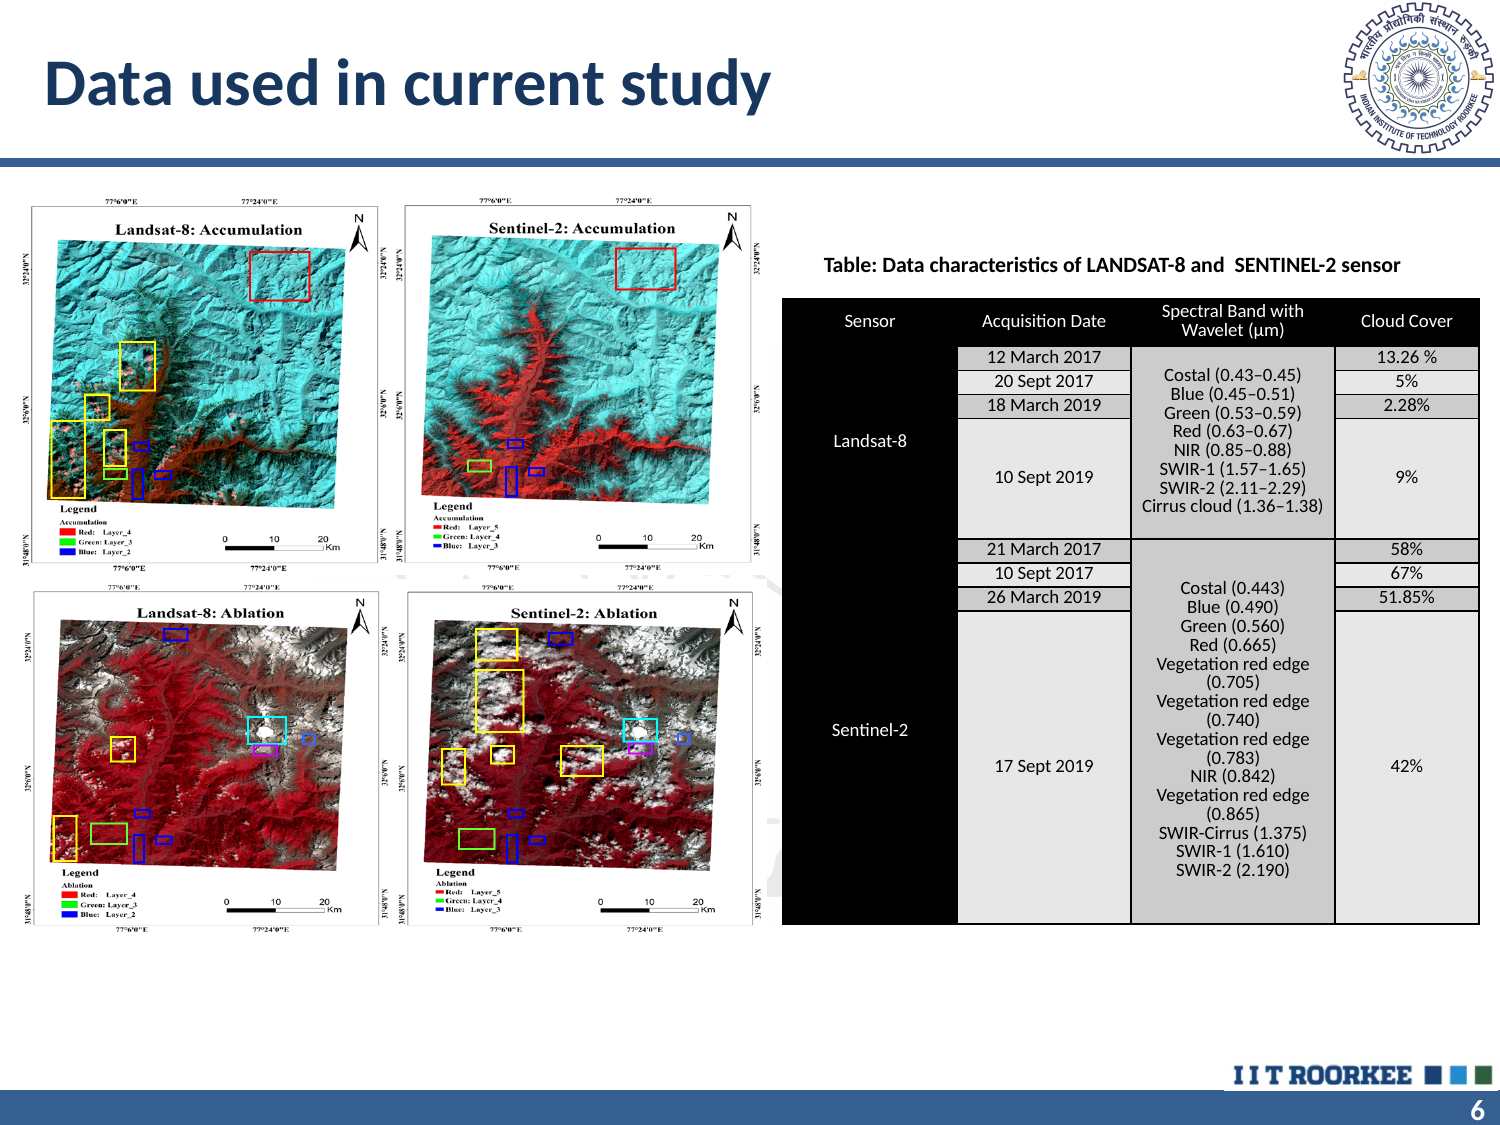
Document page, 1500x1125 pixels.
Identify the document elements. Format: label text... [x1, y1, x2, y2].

table_cell Costal (0.43–0.45) Blue (0.45–0.51) Green (0.53–0.59) Red (0.63–0.67) NIR (0.85–0.88) SWIR-1 (1.57–1.65) SWIR-2 (2.11–2.29) Cirrus cloud (1.36–1.38) [1132, 347, 1334, 538]
table_cell 26 March 2019 [958, 588, 1130, 610]
table_cell 67% [1336, 564, 1478, 586]
title Data used in current study [29, 33, 1185, 125]
table_cell 20 Sept 2017 [958, 371, 1130, 394]
table_cell 5% [1336, 371, 1478, 394]
table_header Cloud Cover [1336, 299, 1478, 346]
table_cell 51.85% [1336, 588, 1478, 610]
table_cell 21 March 2017 [958, 540, 1130, 562]
table_cell 18 March 2019 [958, 395, 1130, 418]
table_cell 10 Sept 2019 [958, 419, 1130, 538]
table_cell Landsat-8 [784, 347, 956, 538]
picture [1339, 0, 1500, 158]
table_cell 58% [1336, 540, 1478, 562]
table_header Sensor [784, 299, 956, 346]
table_header Acquisition Date [958, 299, 1130, 346]
table_cell 13.26 % [1336, 347, 1478, 370]
text_box Table: Data characteristics of LANDSAT-8 and SENTINEL-2 sensor [807, 241, 1481, 286]
table_cell 42% [1336, 612, 1478, 923]
table_header Spectral Band with Wavelet (µm) [1132, 299, 1334, 346]
picture [1224, 1057, 1498, 1091]
table_cell Sentinel-2 [784, 540, 956, 923]
table_cell 10 Sept 2017 [958, 564, 1130, 586]
table_cell 17 Sept 2019 [958, 612, 1130, 923]
picture [17, 192, 782, 936]
table_cell 12 March 2017 [958, 347, 1130, 370]
table_cell Costal (0.443) Blue (0.490) Green (0.560) Red (0.665) Vegetation red edge (0.705) Vegetation red edge (0.740) Vegetation red edge (0.783) NIR (0.842) Vegetation red edge (0.865) SWIR-Cirrus (1.375) SWIR-1 (1.610) SWIR-2 (2.190) [1132, 540, 1334, 923]
table_cell 2.28% [1336, 395, 1478, 418]
table_cell 9% [1336, 419, 1478, 538]
